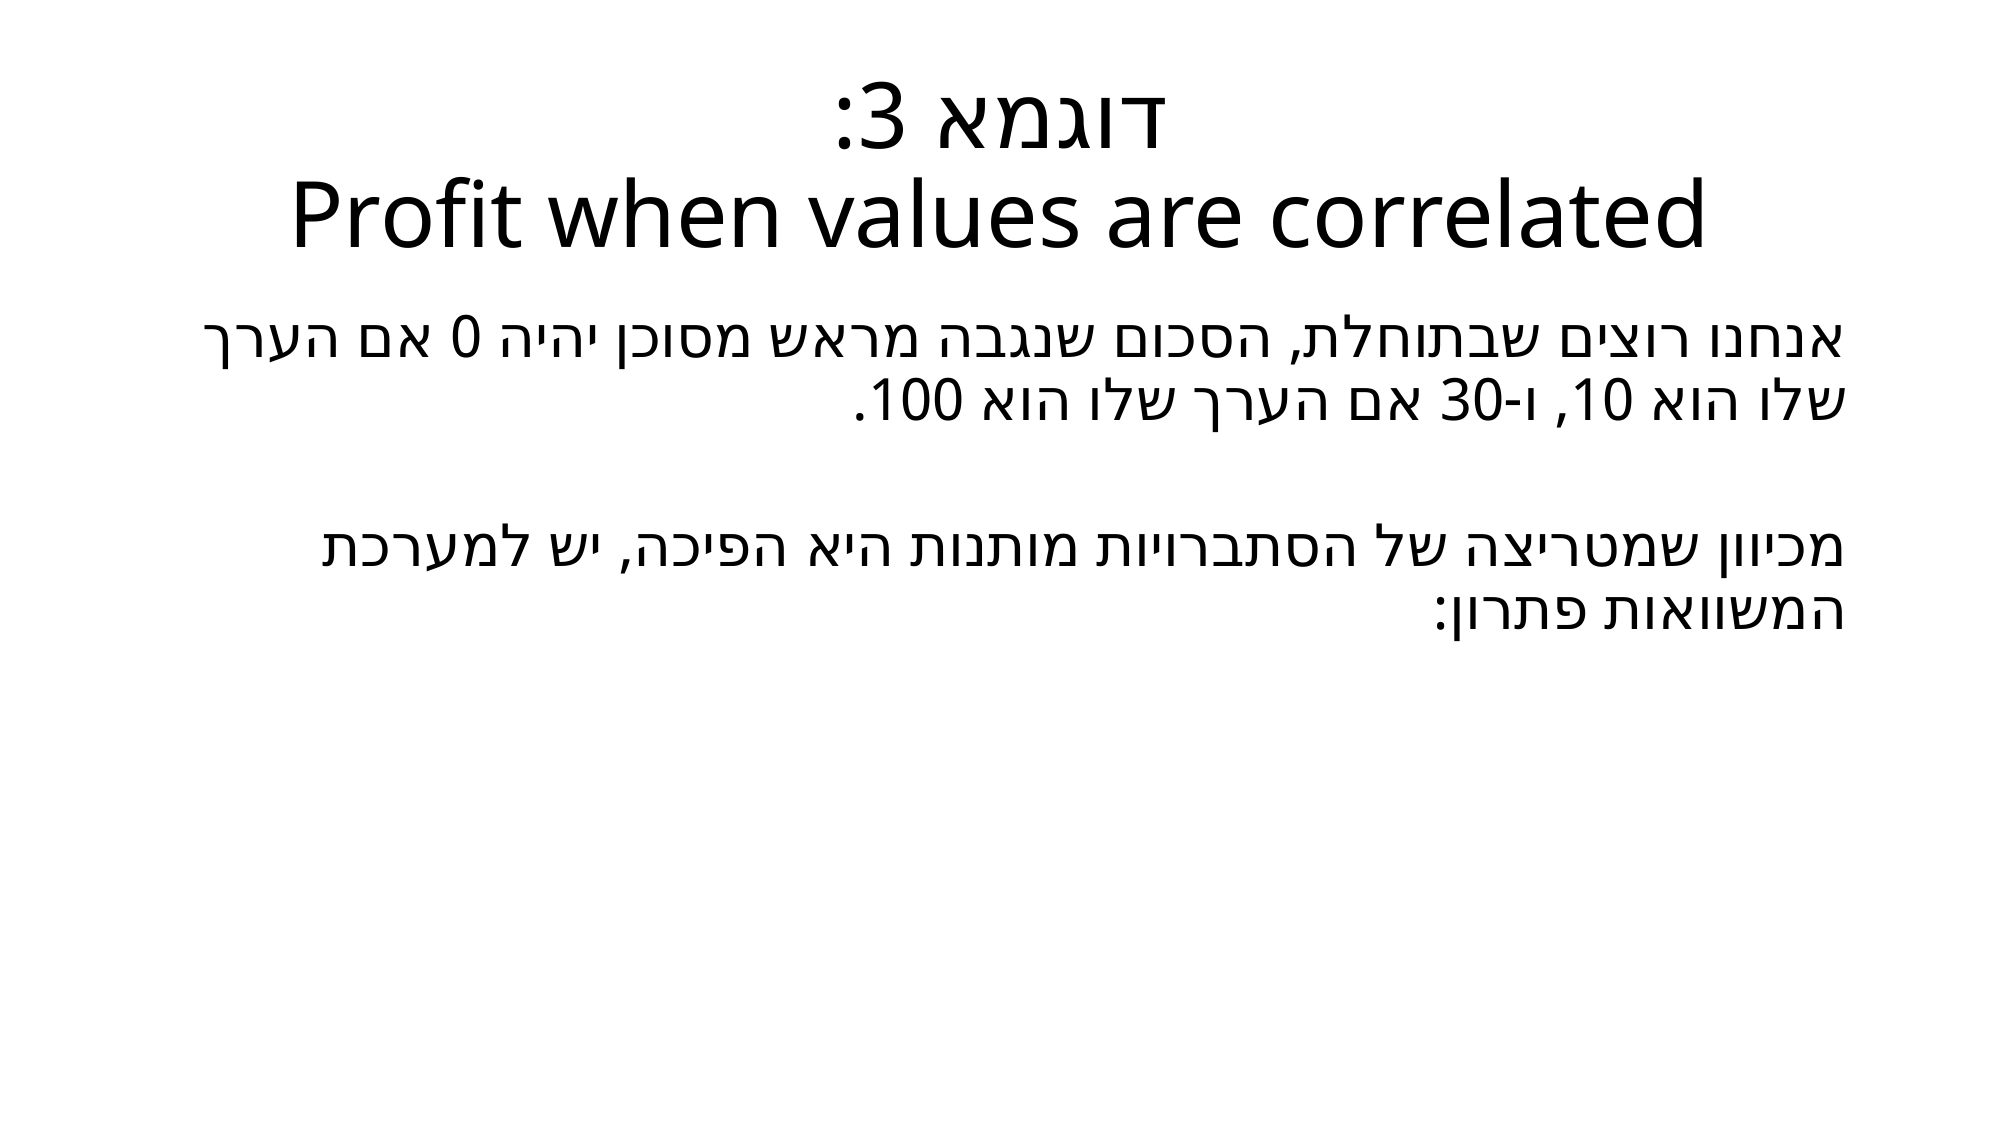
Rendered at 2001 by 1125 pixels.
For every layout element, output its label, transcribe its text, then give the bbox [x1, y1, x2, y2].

title דוגמא 3: Profit when values are correlated [137, 59, 1863, 278]
